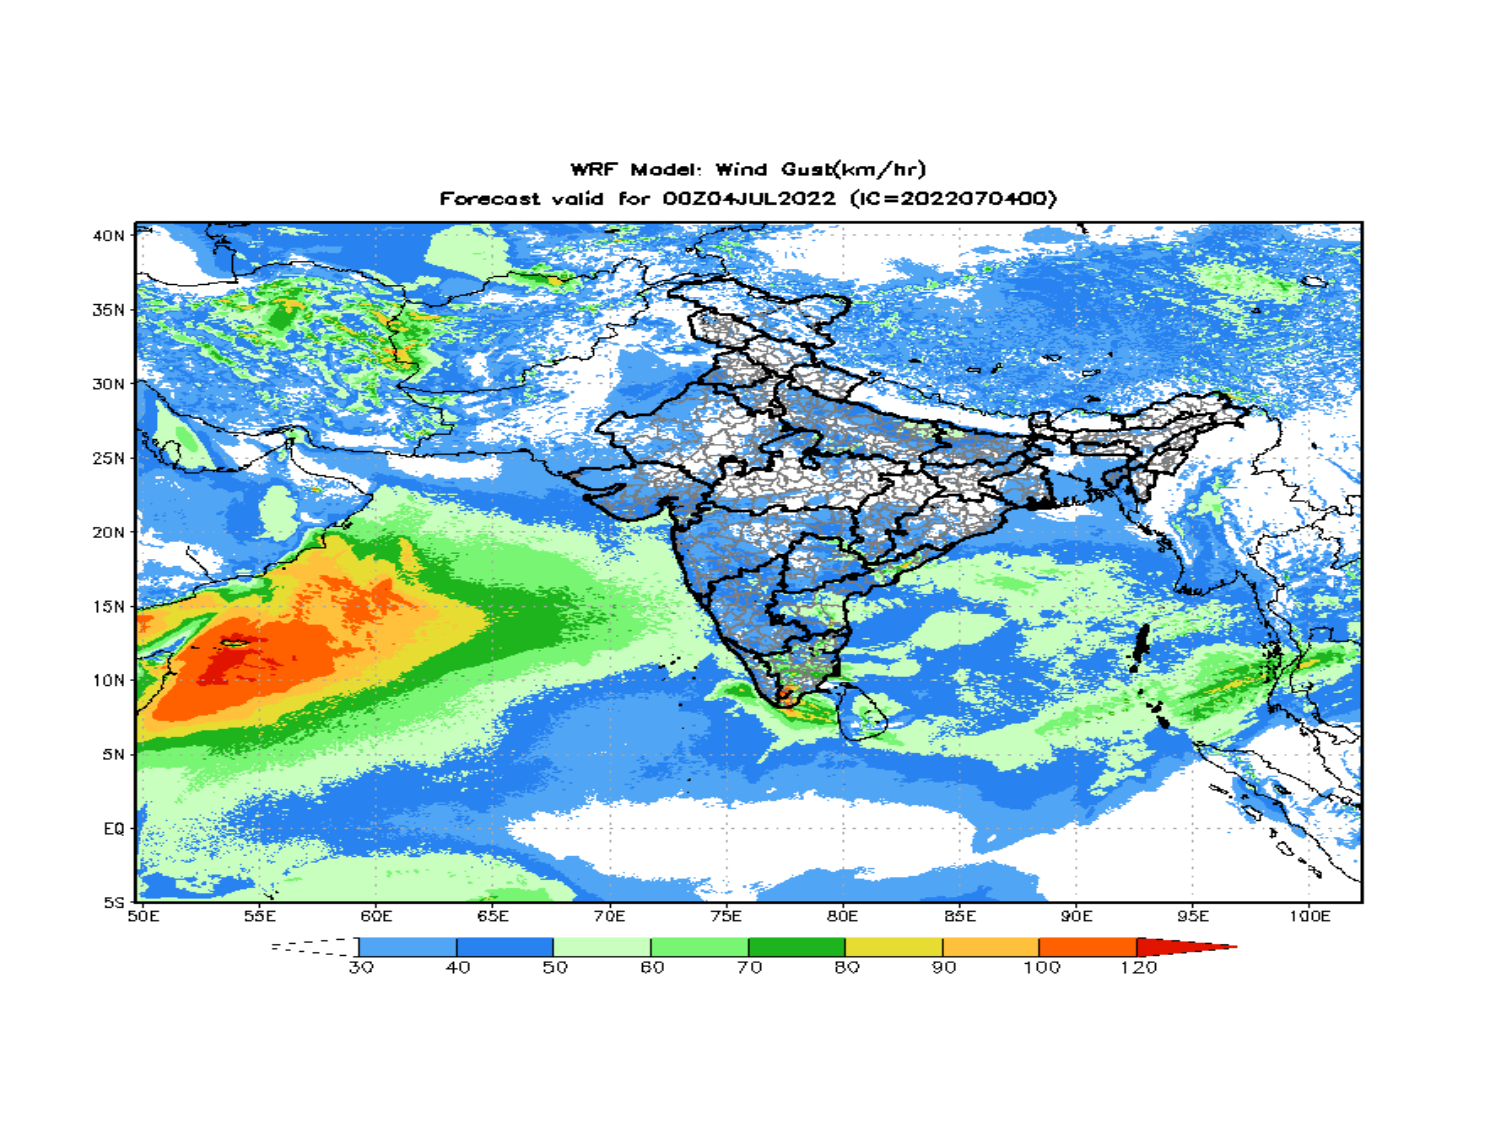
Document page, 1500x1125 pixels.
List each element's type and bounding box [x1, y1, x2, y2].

picture [74, 149, 1426, 976]
